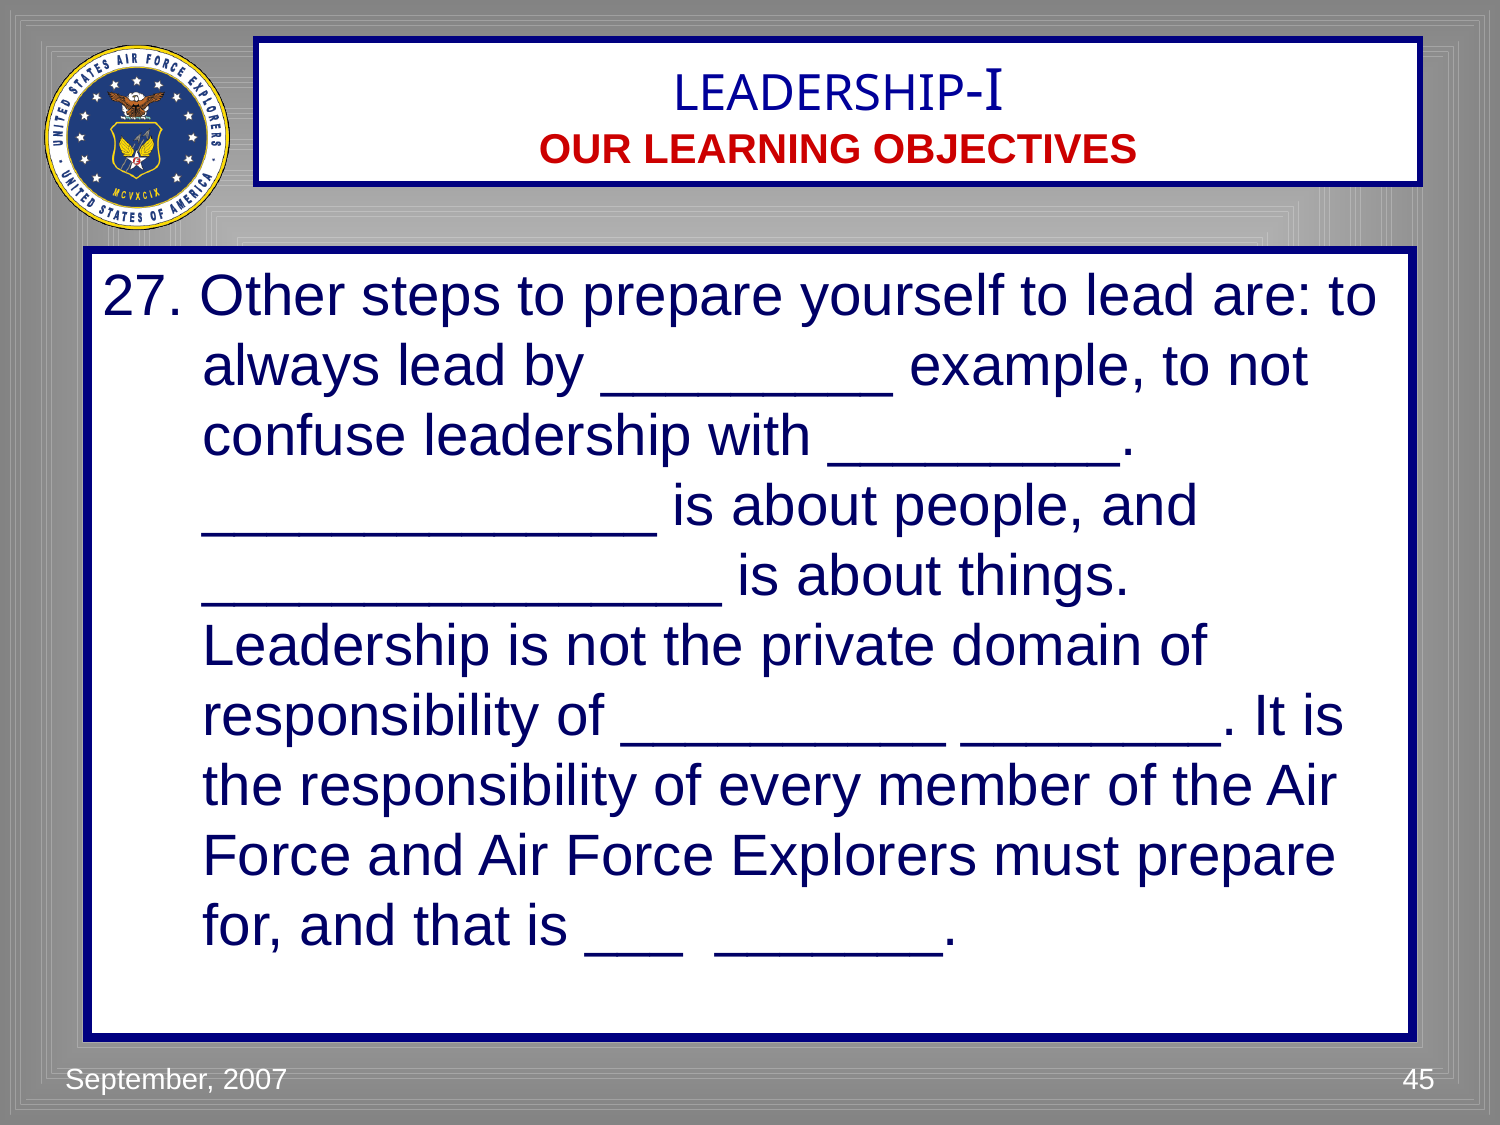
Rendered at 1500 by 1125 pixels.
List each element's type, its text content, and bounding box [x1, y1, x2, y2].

slide_number 45 [1074, 1024, 1450, 1103]
picture [36, 36, 238, 238]
title LEADERSHIP-I OUR LEARNING OBJECTIVES [256, 39, 1420, 185]
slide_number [50, 1024, 425, 1103]
list 27. Other steps to prepare yourself to lead are: to always lead by _________ example, to not confuse leadership with _________. ______________ is about people, and ________________ is about things. Leadership is not the private domain of responsibility of __________ ________. It is the responsibility of every member of the Air Force and Air Force Explorers must prepare for, and that is ___ _______. [87, 249, 1413, 1038]
